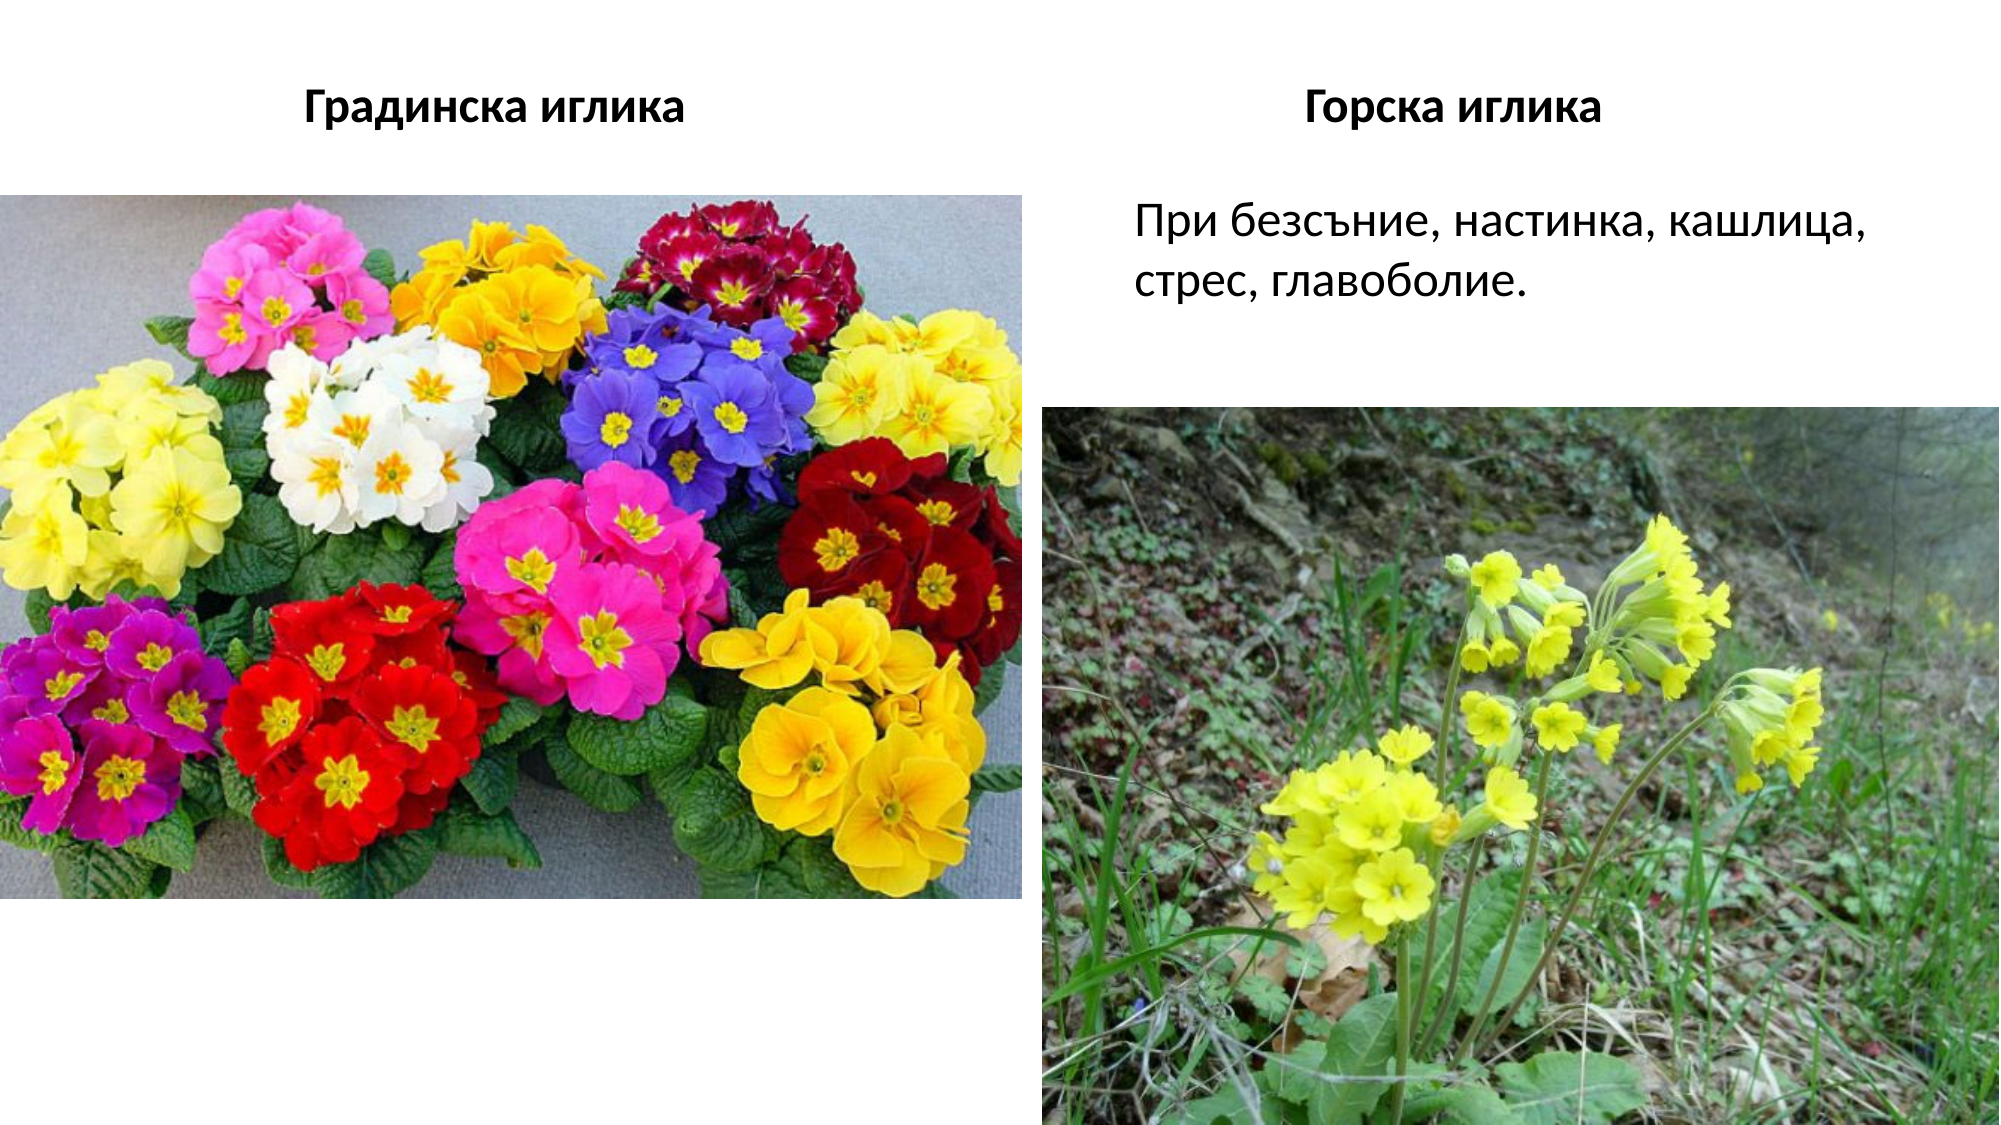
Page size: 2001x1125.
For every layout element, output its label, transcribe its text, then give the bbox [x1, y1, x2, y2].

text_box При безсъние, настинка, кашлица, стрес, главоболие. [1119, 178, 1924, 359]
picture [1042, 407, 1999, 1125]
text_box Градинска иглика [289, 65, 753, 140]
text_box Горска иглика [1290, 65, 1754, 140]
picture [0, 195, 1022, 899]
